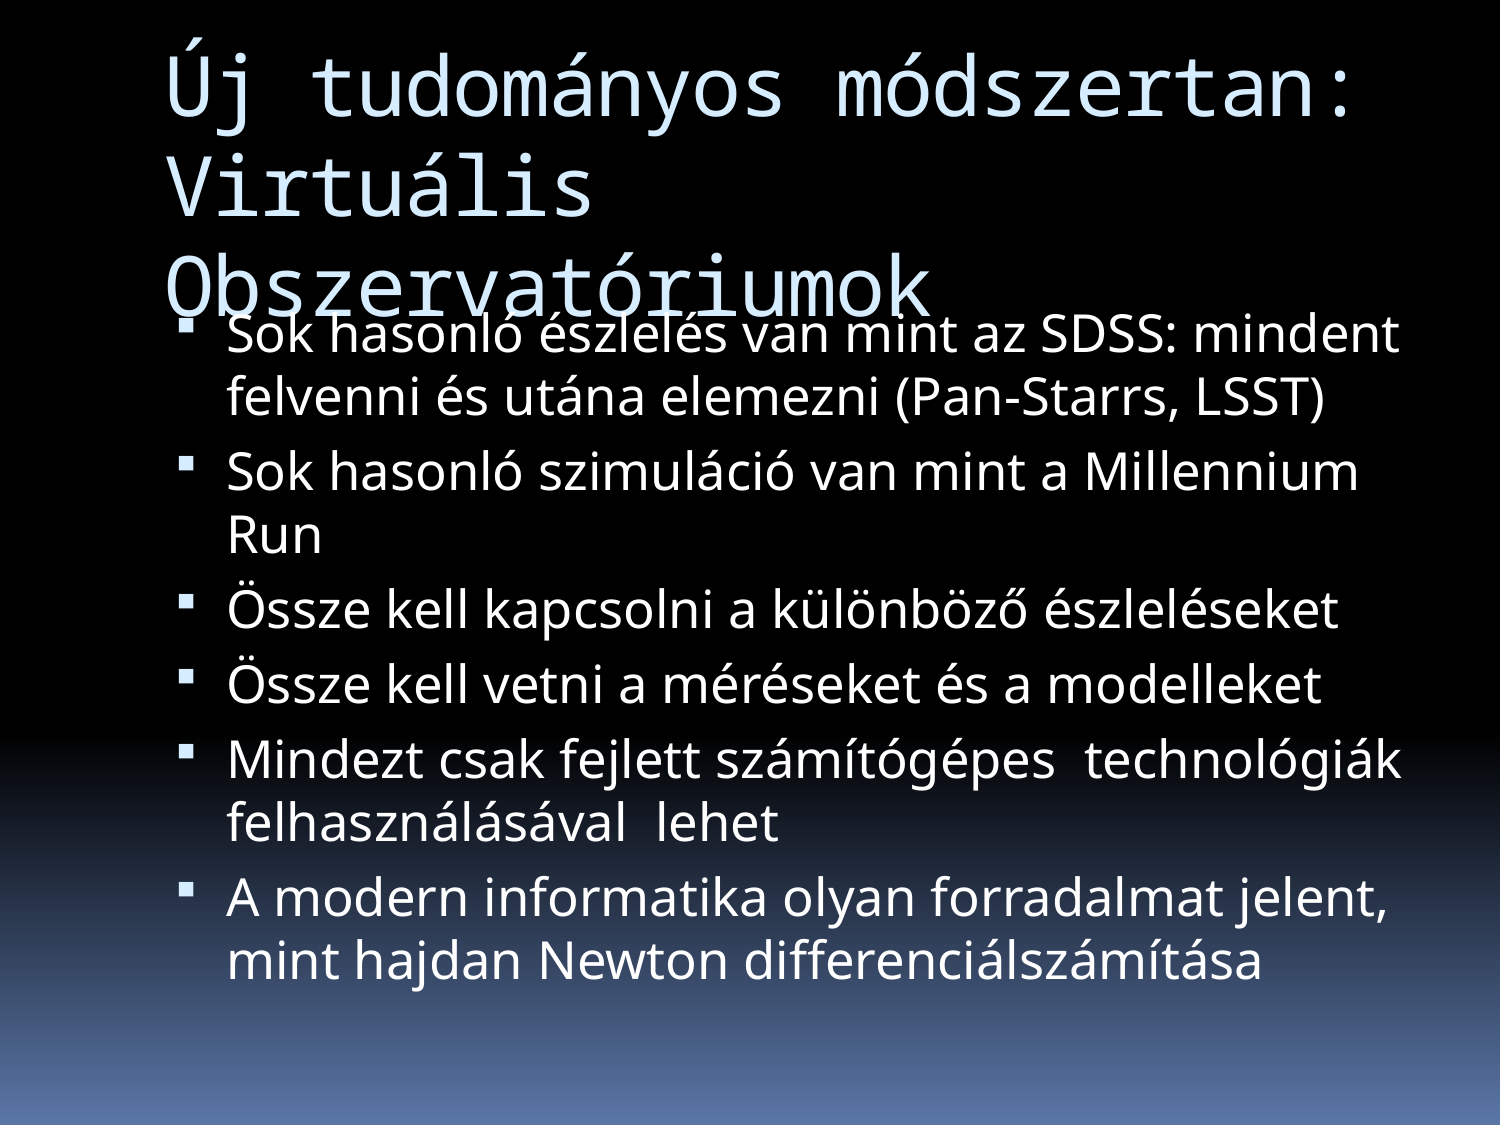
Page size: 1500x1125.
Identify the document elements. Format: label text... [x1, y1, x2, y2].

list Sok hasonló észlelés van mint az SDSS: mindent felvenni és utána elemezni (Pan-Starrs, LSST) Sok hasonló szimuláció van mint a Millennium Run Össze kell kapcsolni a különböző észleléseket Össze kell vetni a méréseket és a modelleket Mindezt csak fejlett számítógépes technológiák felhasználásával lehet A modern informatika olyan forradalmat jelent, mint hajdan Newton differenciálszámítása [150, 292, 1425, 1043]
title Új tudományos módszertan: Virtuális Obszervatóriumok [150, 25, 1425, 176]
